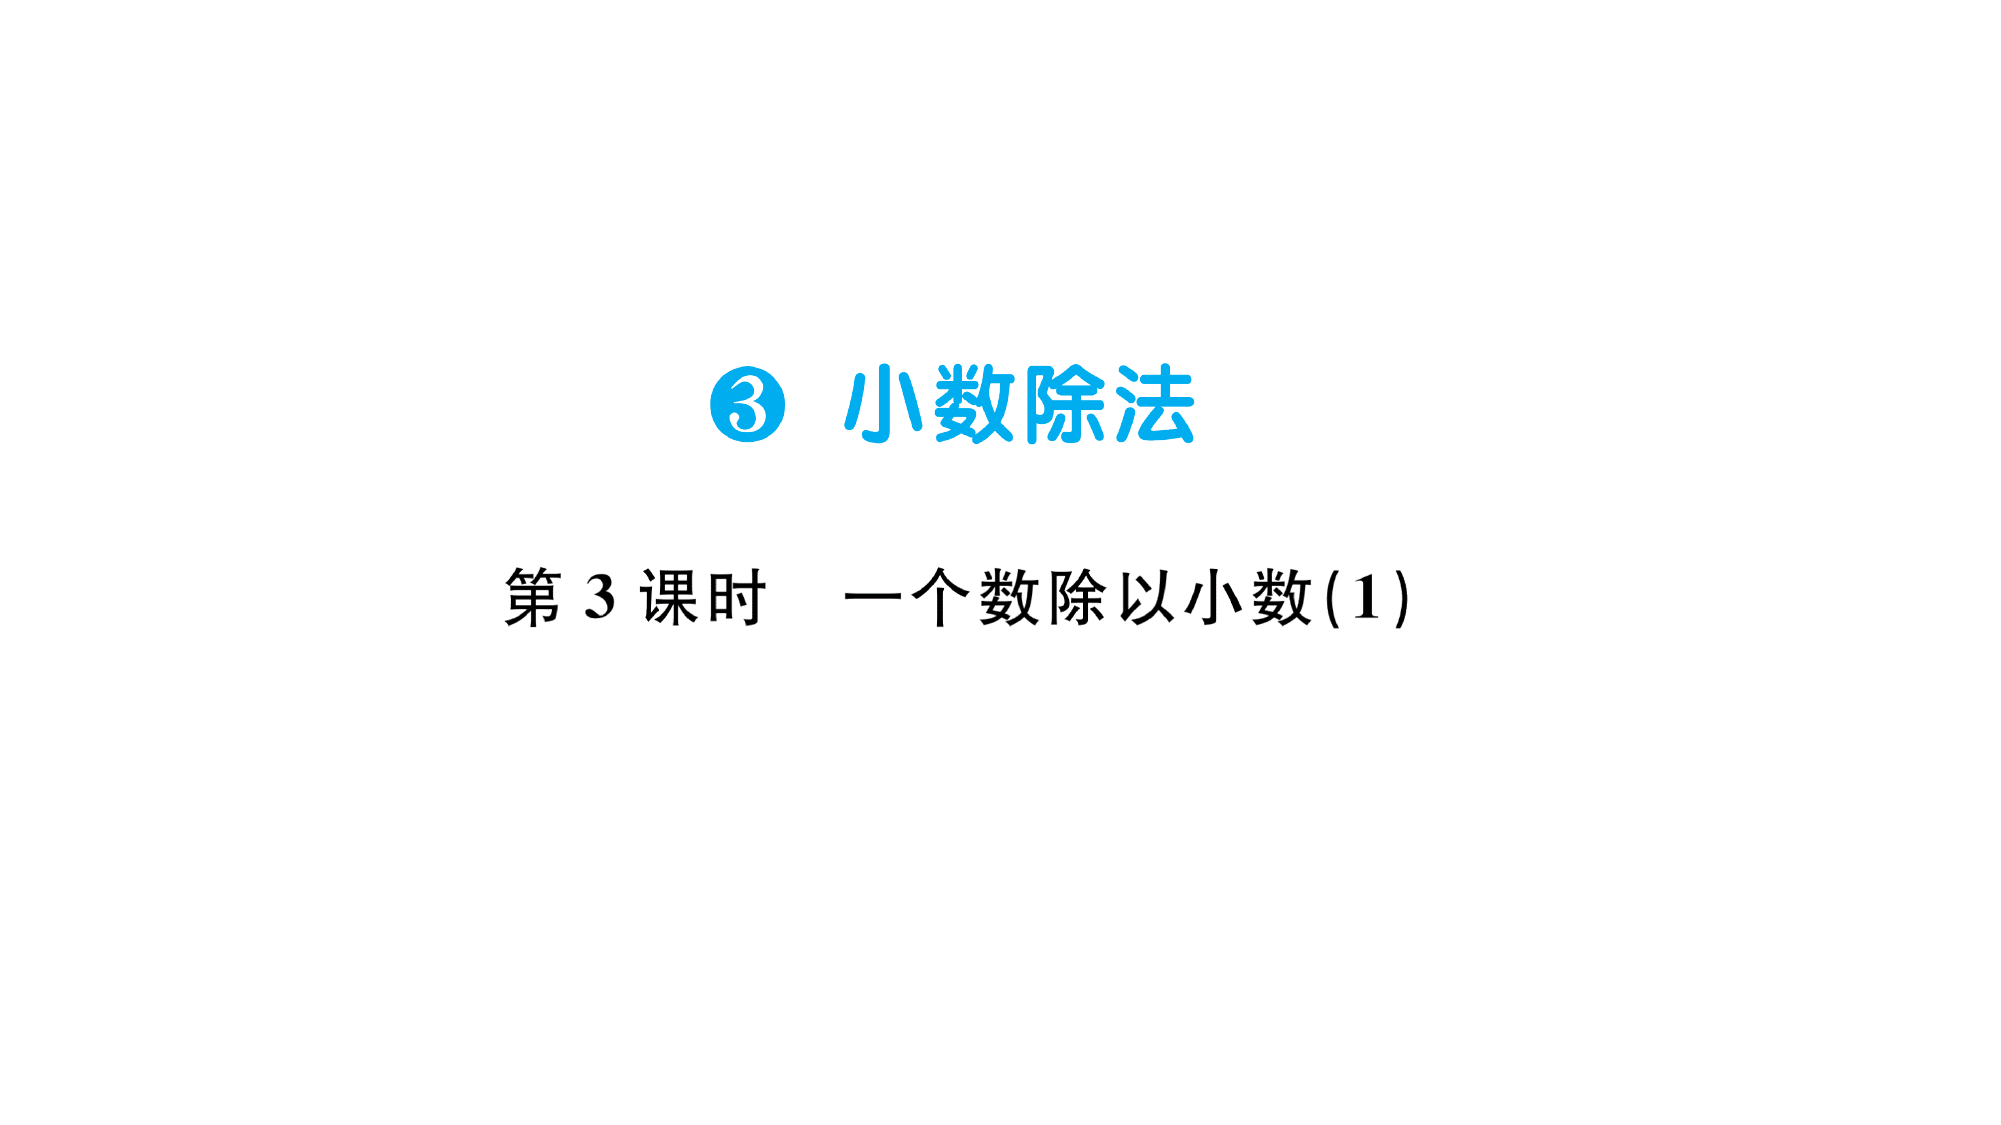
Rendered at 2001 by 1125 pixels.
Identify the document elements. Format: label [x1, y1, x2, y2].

picture [706, 331, 1229, 473]
picture [500, 540, 1435, 701]
